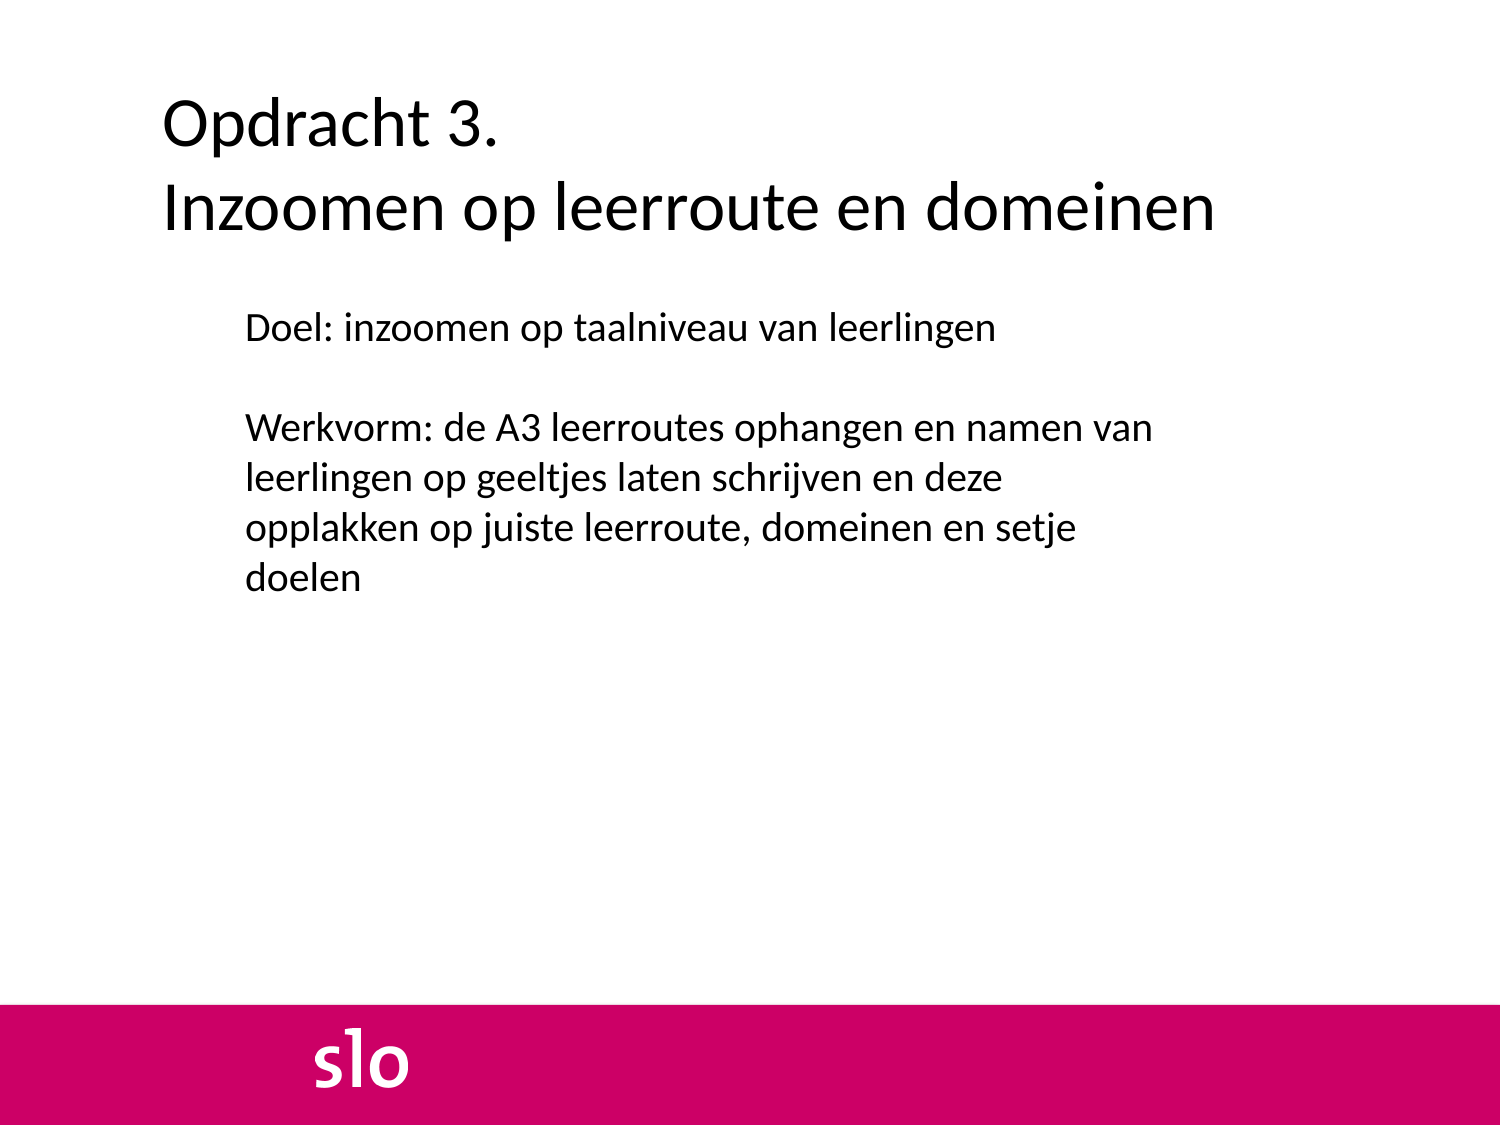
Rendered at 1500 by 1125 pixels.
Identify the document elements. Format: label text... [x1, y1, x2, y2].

picture [315, 1028, 408, 1088]
text_box Doel: inzoomen op taalniveau van leerlingen Werkvorm: de A3 leerroutes ophangen en namen van leerlingen op geeltjes laten schrijven en deze opplakken op juiste leerroute, domeinen en setje doelen [230, 292, 1187, 608]
title Opdracht 3. Inzoomen op leerroute en domeinen [147, 66, 1436, 254]
